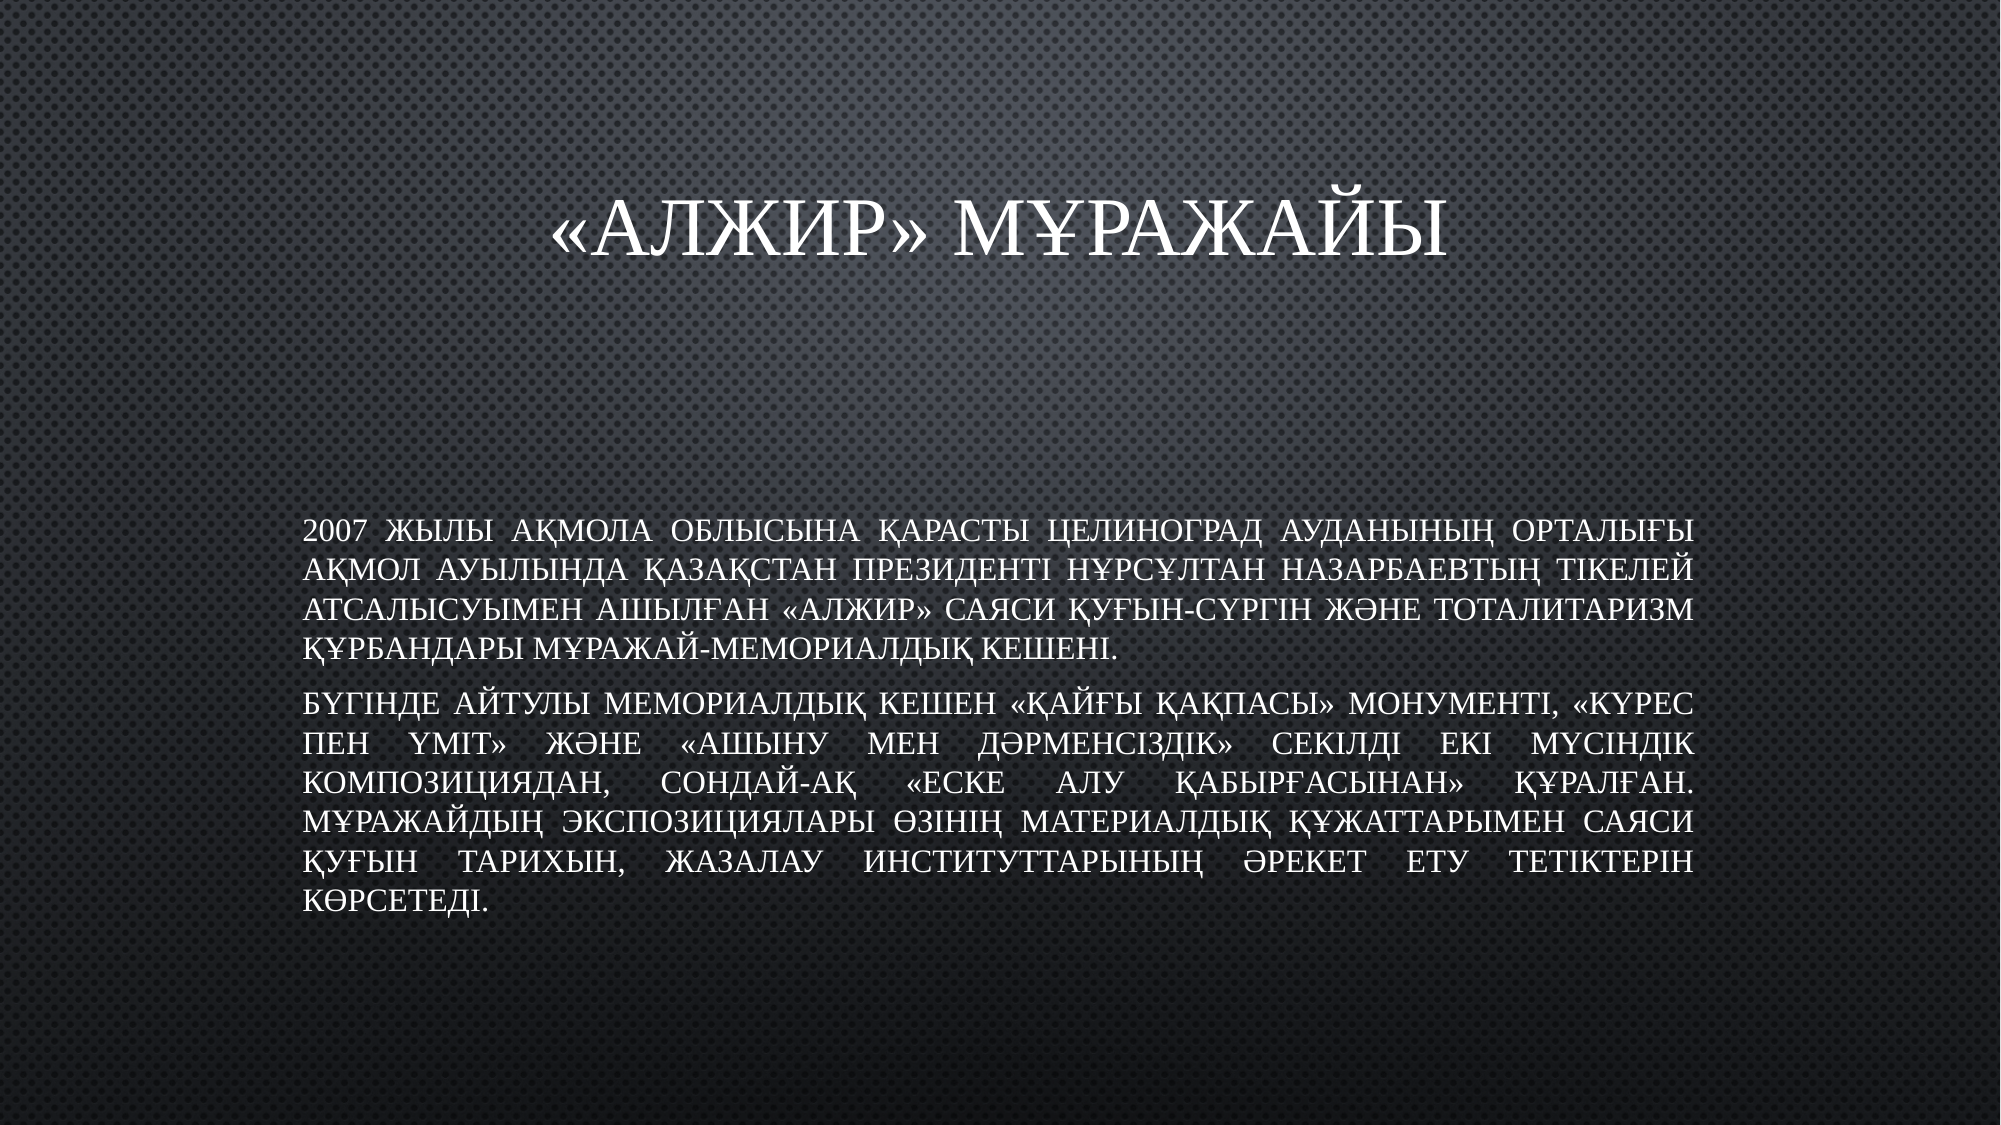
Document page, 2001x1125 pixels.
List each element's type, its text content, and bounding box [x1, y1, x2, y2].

title «АЛЖИР» МҰРАЖАЙЫ [287, 126, 1711, 280]
subtitle 2007 жылы Ақмола облысына қарасты Целиноград ауданының орталығы Ақмол ауылында Қазақстан президенті Нұрсұлтан Назарбаевтың тікелей атсалысуымен ашылған «АЛЖИР» саяси қуғын-сүргін және тоталитаризм құрбандары мұражай-мемориалдық кешені. Бүгінде айтулы мемориалдық кешен «Қайғы қақпасы» монументі, «Күрес пен үміт» және «Ашыну мен дәрменсіздік» секілді екі мүсіндік композициядан, сондай-ақ «Еске алу қабырғасынан» құралған. Мұражайдың экспозициялары өзінің материалдық құжаттарымен саяси қуғын тарихын, жазалау институттарының әрекет ету тетіктерін көрсетеді. [287, 501, 1711, 928]
